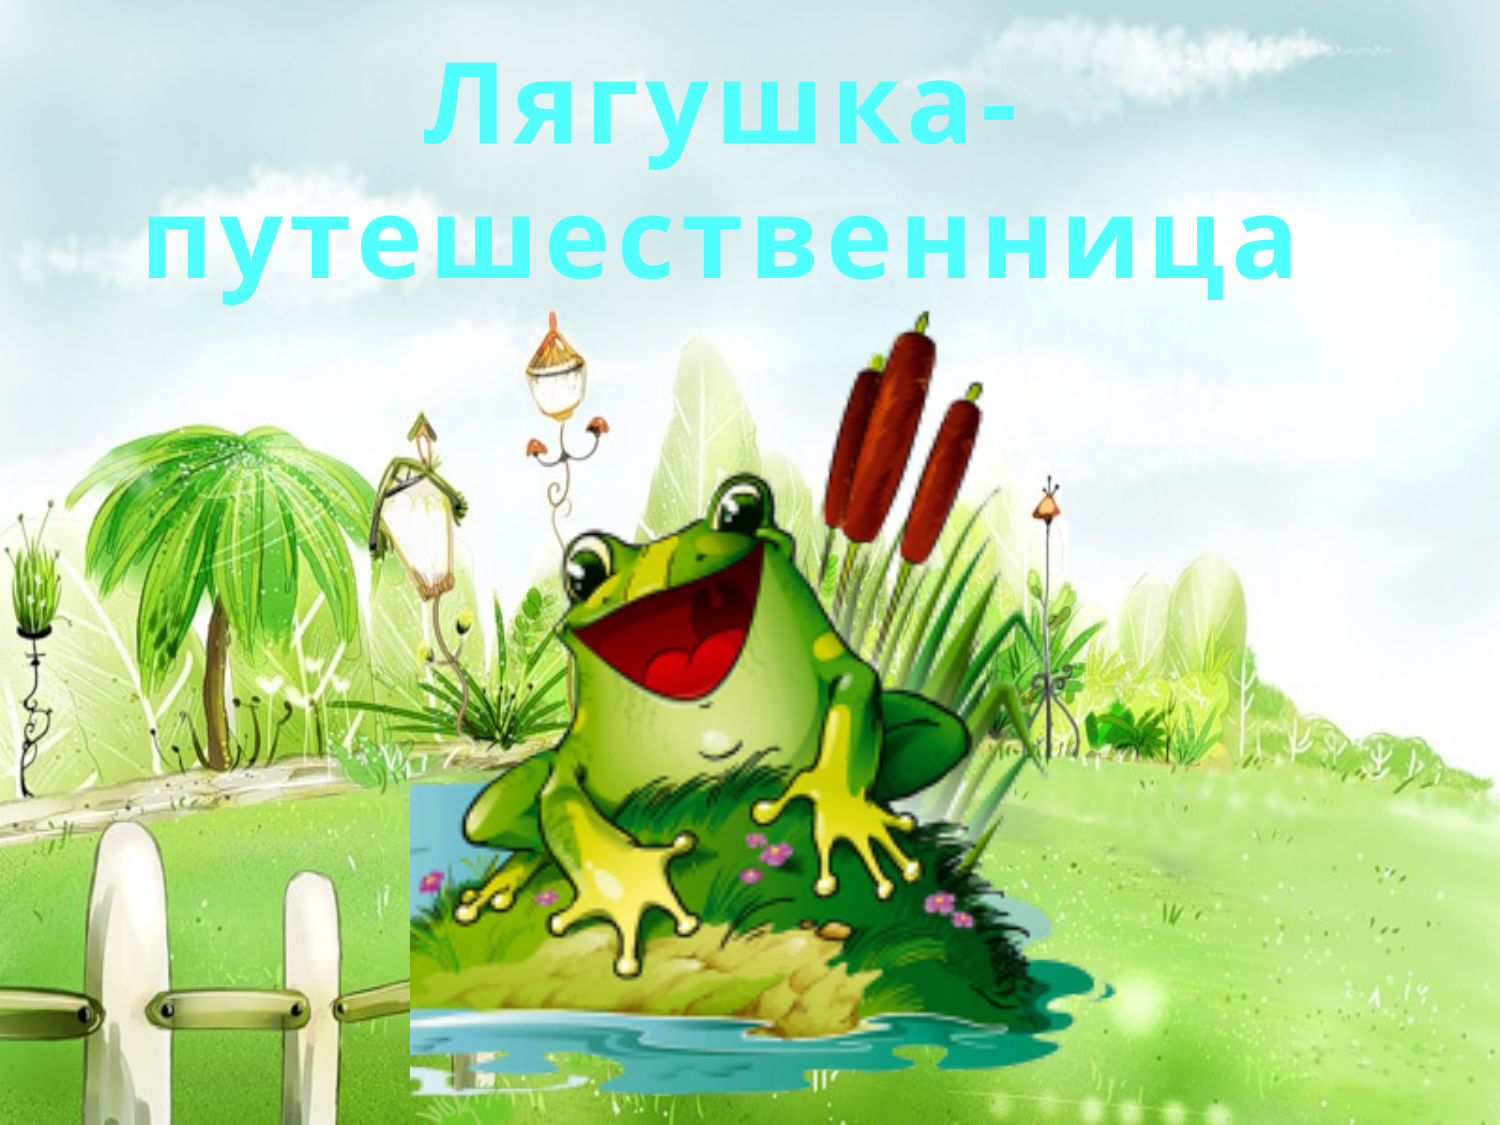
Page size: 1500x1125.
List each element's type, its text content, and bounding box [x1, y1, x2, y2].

text_box Лягушка- путешественница [35, 23, 1407, 309]
picture [0, 0, 1500, 1125]
